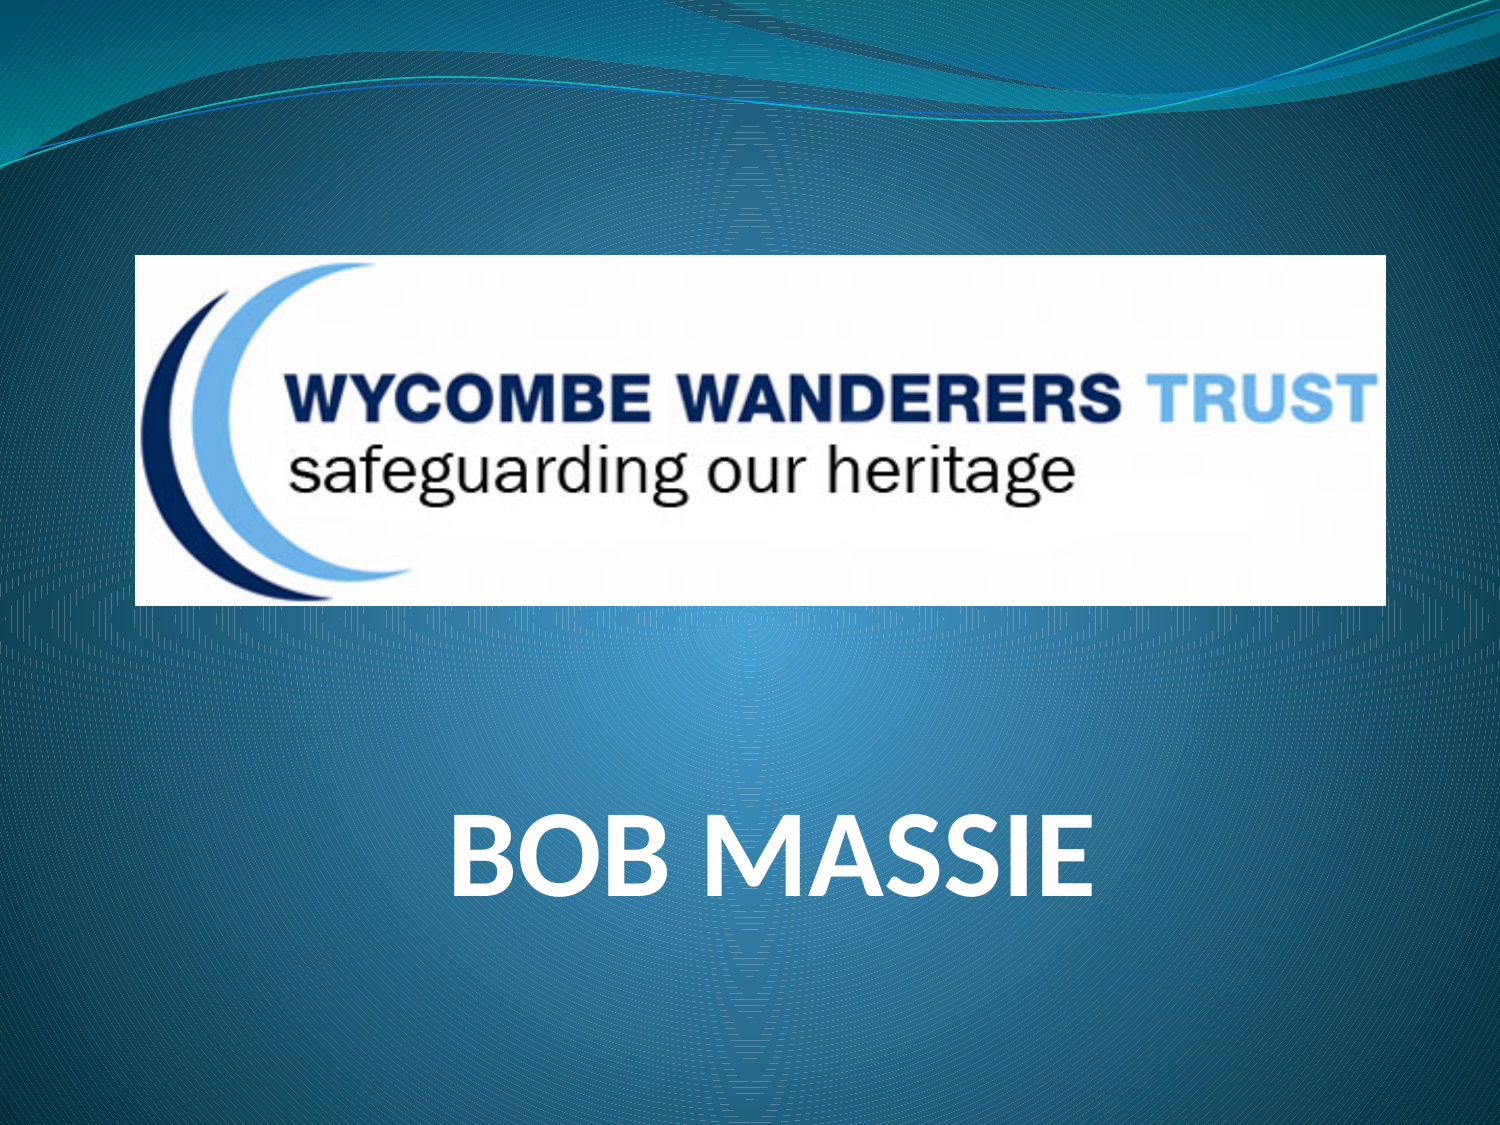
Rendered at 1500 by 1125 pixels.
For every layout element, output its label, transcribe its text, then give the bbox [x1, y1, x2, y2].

picture [135, 255, 1386, 606]
title BOB MASSIE [111, 680, 1436, 922]
